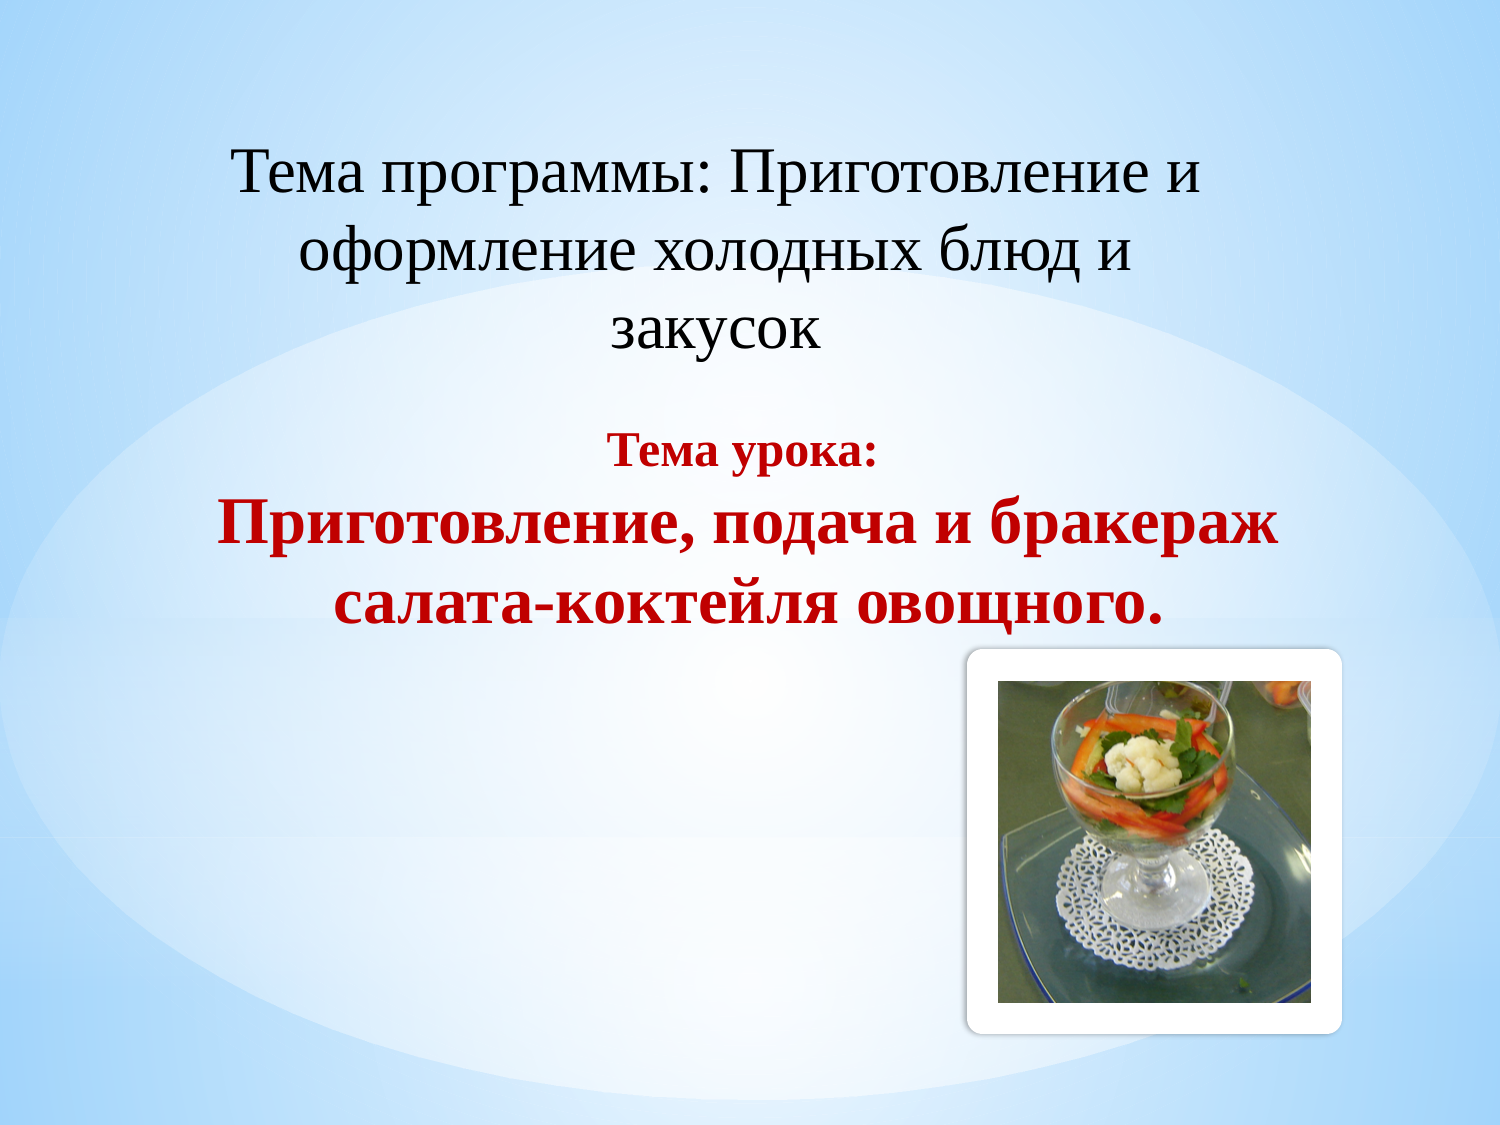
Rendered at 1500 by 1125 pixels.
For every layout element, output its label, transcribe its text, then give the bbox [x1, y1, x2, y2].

picture [997, 680, 1312, 1003]
title Тема урока: Приготовление, подача и бракераж салата-коктейля овощного. [135, 408, 1363, 905]
list Тема программы: Приготовление и оформление холодных блюд и закусок [187, 120, 1238, 374]
